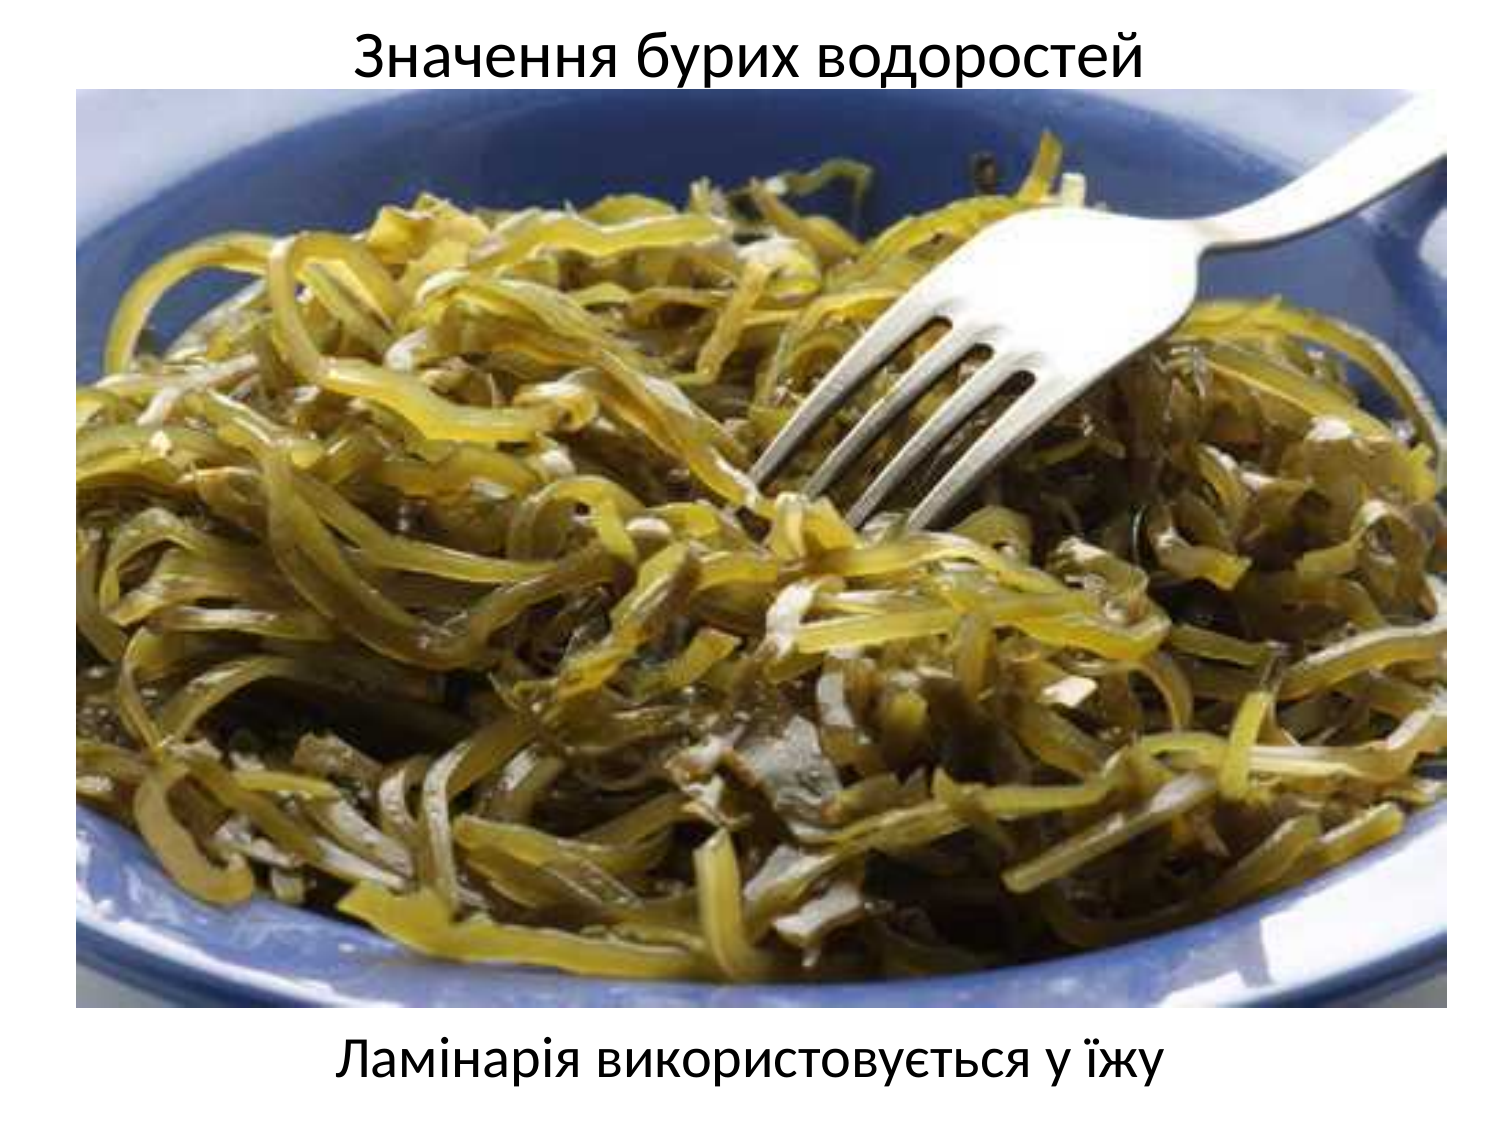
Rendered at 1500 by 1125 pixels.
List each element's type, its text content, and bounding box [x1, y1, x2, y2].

title Значення бурих водоростей [75, 0, 1425, 89]
list Ламінарія використовується у їжу [75, 1016, 1425, 1106]
picture [76, 89, 1448, 1009]
